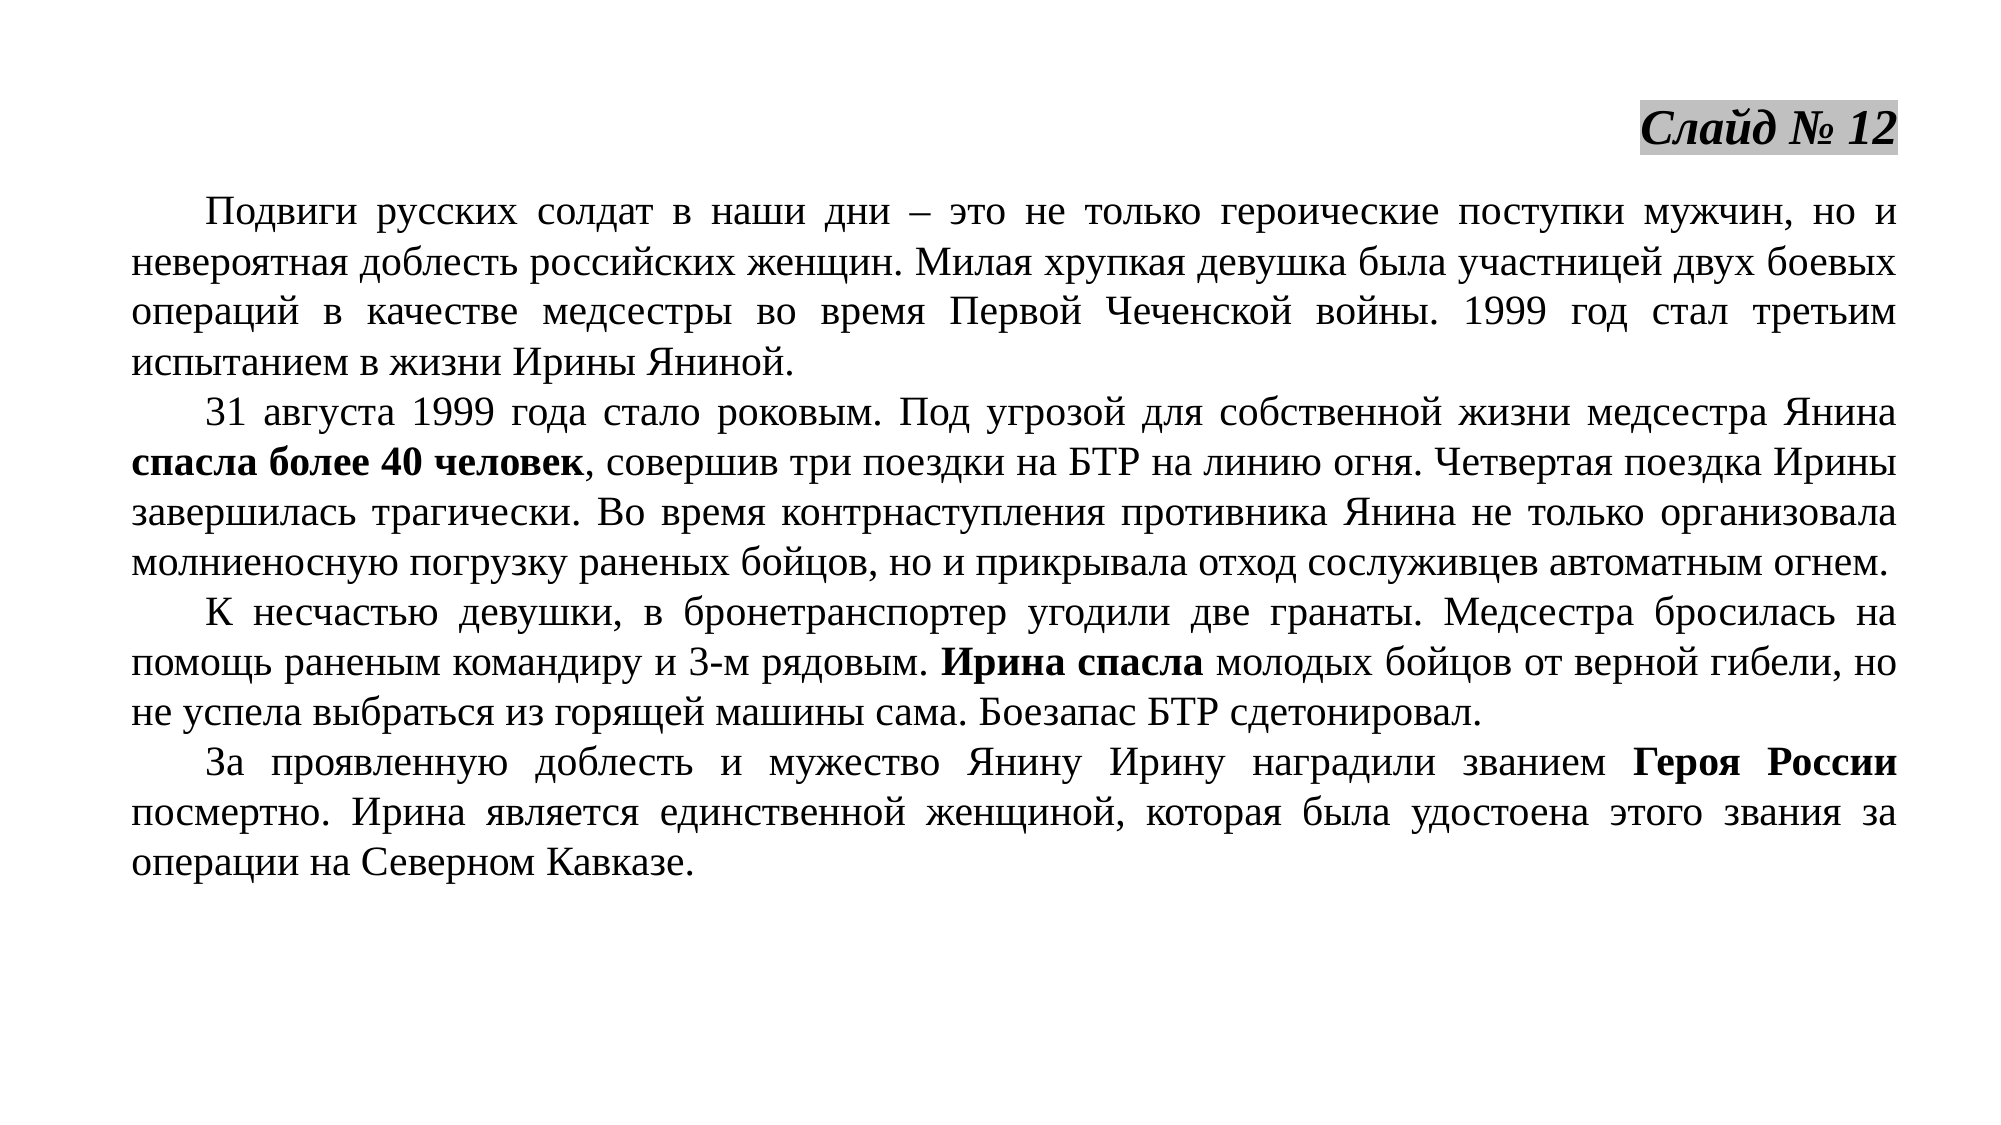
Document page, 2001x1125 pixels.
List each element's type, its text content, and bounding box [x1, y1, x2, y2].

text_box Слайд № 12 [1328, 87, 1913, 162]
text_box Подвиги русских солдат в наши дни – это не только героические поступки мужчин, но и невероятная доблесть российских женщин. Милая хрупкая девушка была участницей двух боевых операций в качестве медсестры во время Первой Чеченской войны. 1999 год стал третьим испытанием в жизни Ирины Яниной. 31 августа 1999 года стало роковым. Под угрозой для собственной жизни медсестра Янина спасла более 40 человек, совершив три поездки на БТР на линию огня. Четвертая поездка Ирины завершилась трагически. Во время контрнаступления противника Янина не только организовала молниеносную погрузку раненых бойцов, но и прикрывала отход сослуживцев автоматным огнем. К несчастью девушки, в бронетранспортер угодили две гранаты. Медсестра бросилась на помощь раненым командиру и 3-м рядовым. Ирина спасла молодых бойцов от верной гибели, но не успела выбраться из горящей машины сама. Боезапас БТР сдетонировал. За проявленную доблесть и мужество Янину Ирину наградили званием Героя России посмертно. Ирина является единственной женщиной, которая была удостоена этого звания за операции на Северном Кавказе. [116, 175, 1913, 891]
